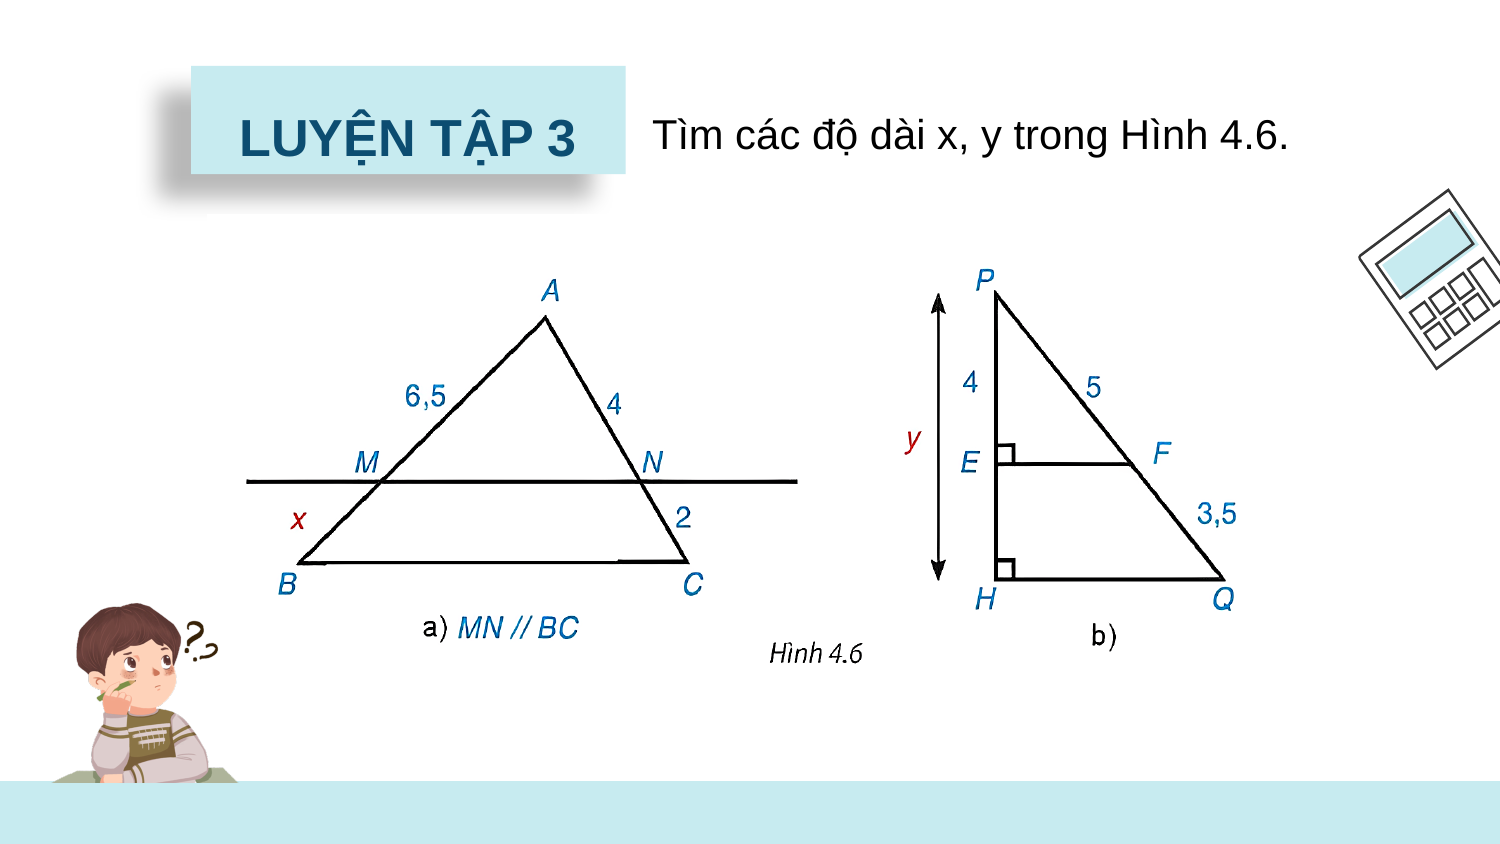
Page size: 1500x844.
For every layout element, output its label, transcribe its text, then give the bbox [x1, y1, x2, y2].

text_box LUYỆN TẬP 3 [191, 65, 626, 175]
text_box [1373, 196, 1500, 363]
text_box Tìm các độ dài x, y trong Hình 4.6. [625, 75, 1347, 165]
text_box [0, 781, 1500, 844]
picture [23, 214, 1305, 784]
